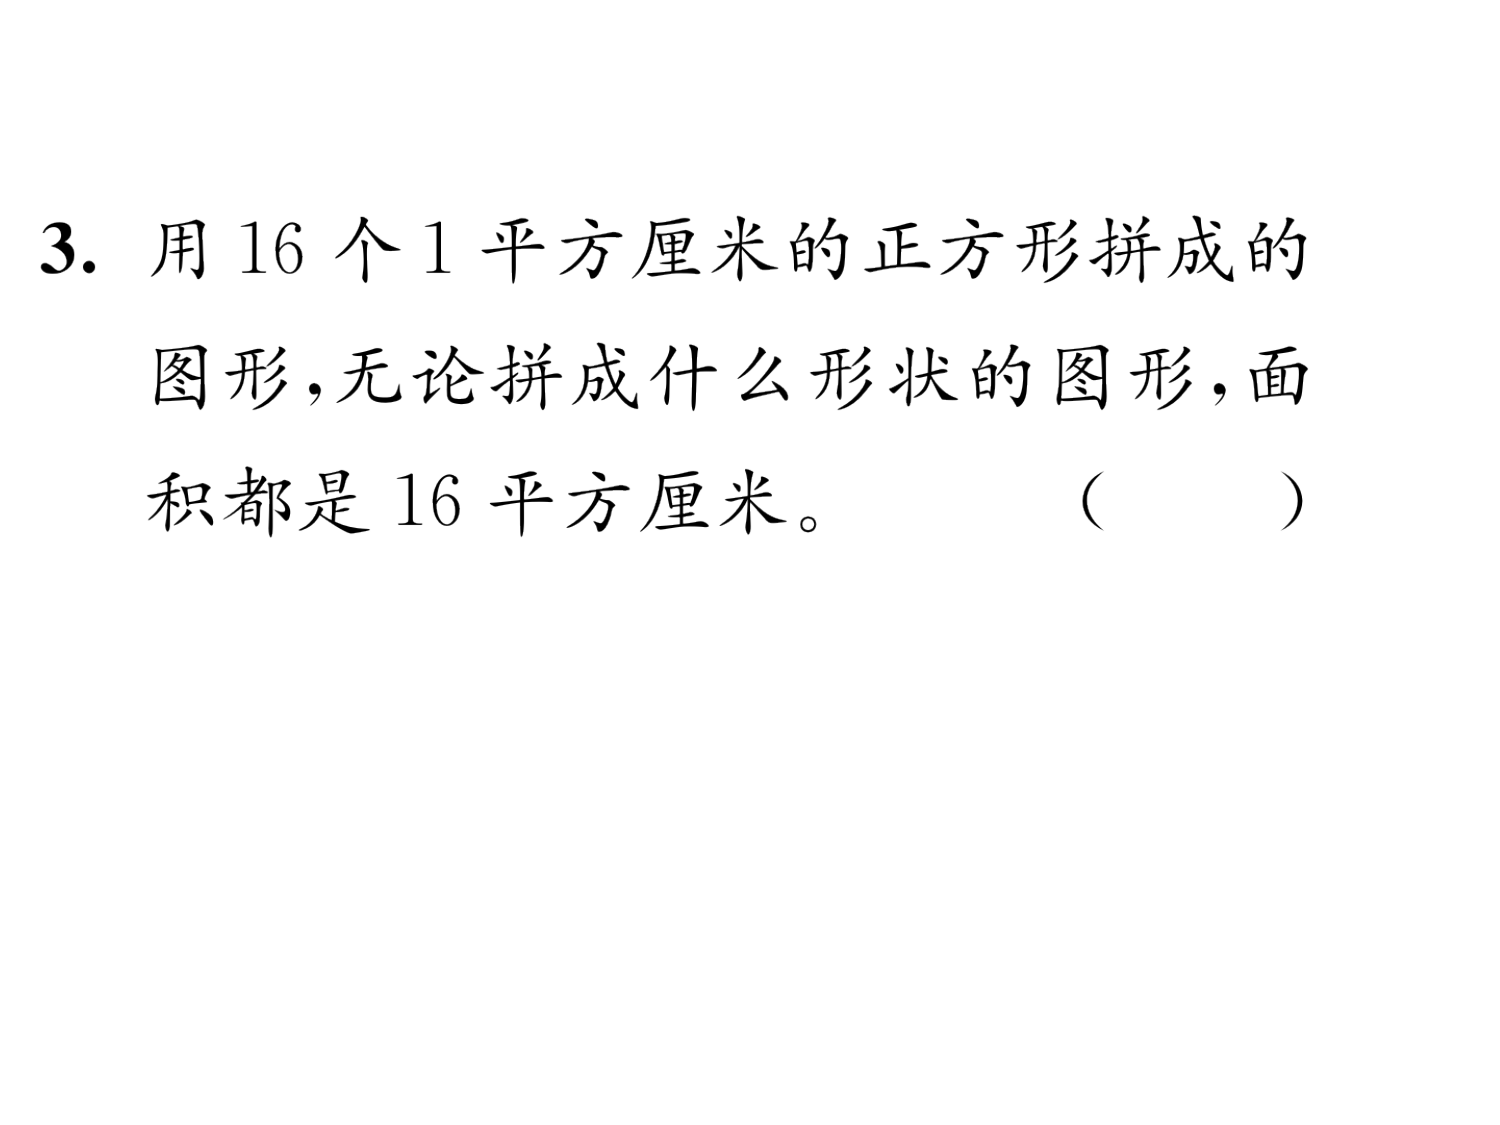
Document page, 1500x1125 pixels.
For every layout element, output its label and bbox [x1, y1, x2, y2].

picture [35, 177, 1453, 552]
